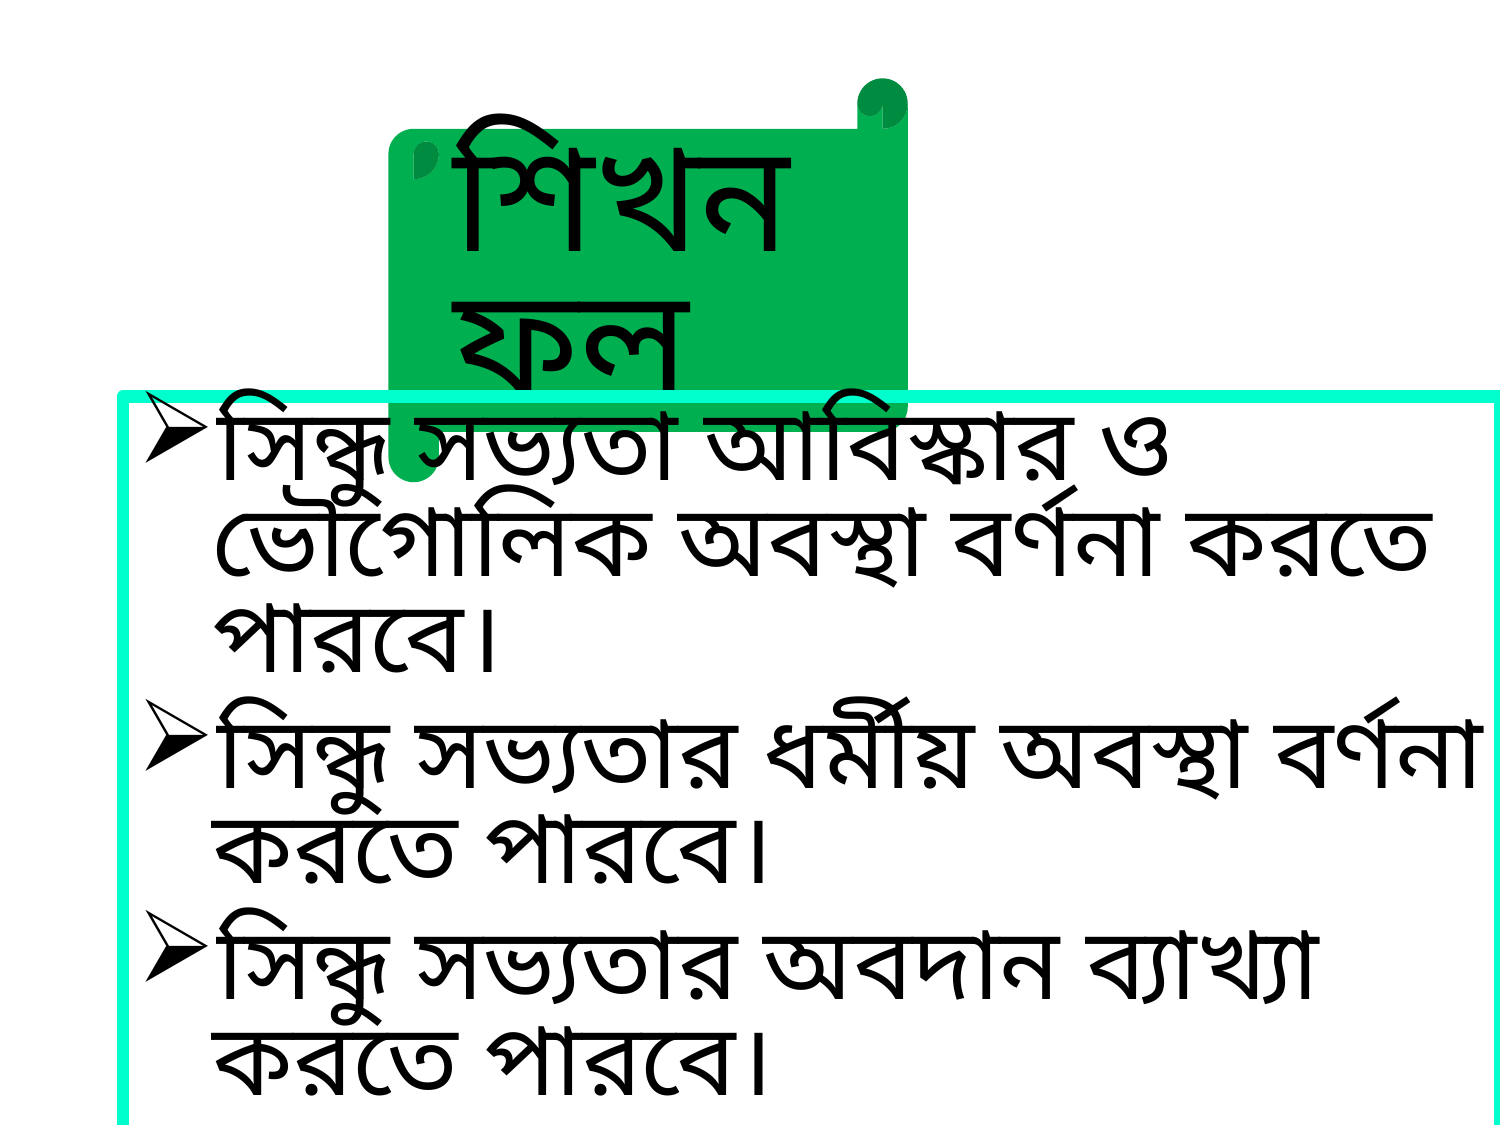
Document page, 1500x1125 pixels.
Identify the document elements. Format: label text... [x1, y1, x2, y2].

text_box শিখনফল [388, 78, 908, 396]
text_box সিন্ধু সভ্যতা আবিস্কার ও ভৌগোলিক অবস্থা বর্ণনা করতে পারবে। সিন্ধু সভ্যতার ধর্মীয় অবস্থা বর্ণনা করতে পারবে। সিন্ধু সভ্যতার অবদান ব্যাখ্যা করতে পারবে। [123, 396, 1500, 1125]
